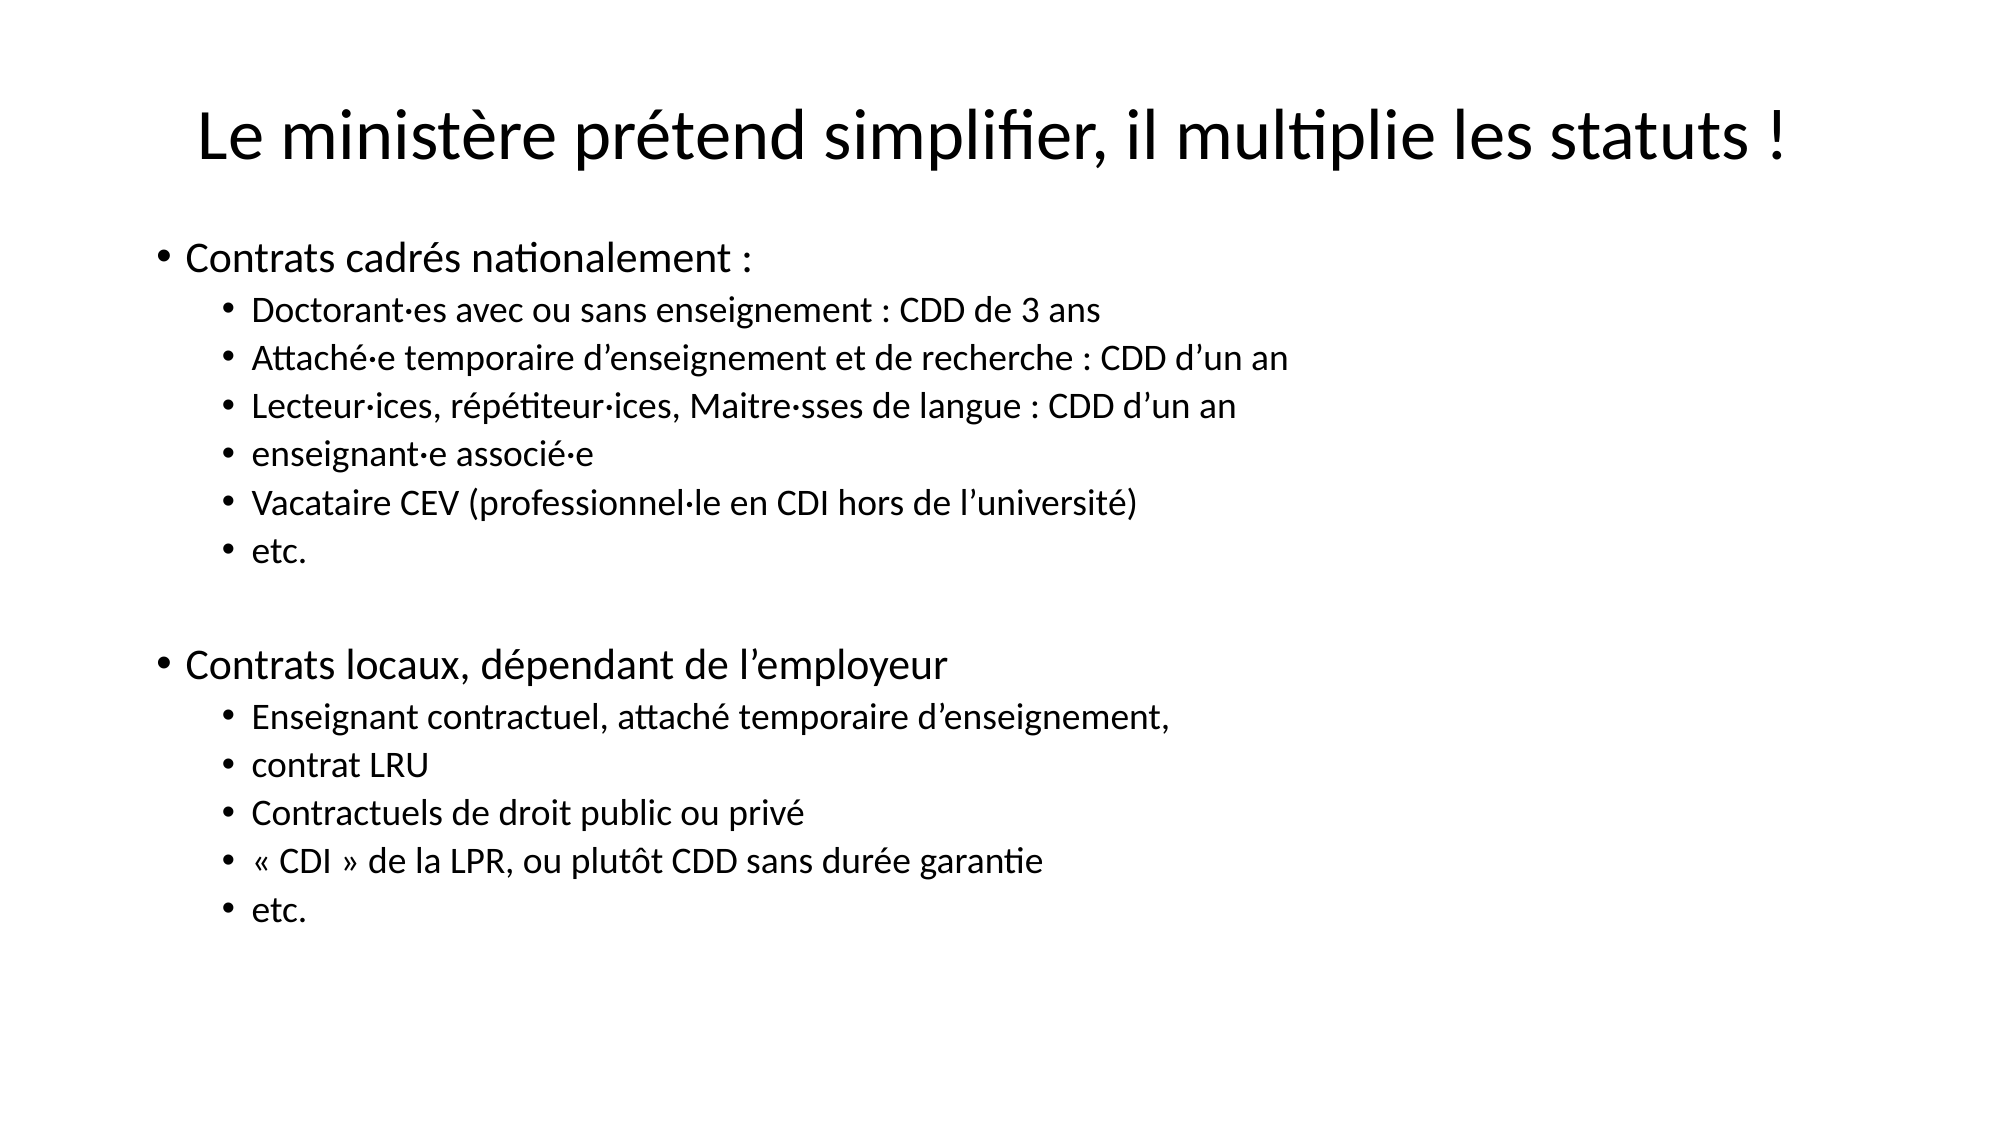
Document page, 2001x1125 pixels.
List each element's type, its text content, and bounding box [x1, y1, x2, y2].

list Contrats cadrés nationalement : Doctorant·es avec ou sans enseignement : CDD de 3 ans Attaché·e temporaire d’enseignement et de recherche : CDD d’un an Lecteur·ices, répétiteur·ices, Maitre·sses de langue : CDD d’un an enseignant·e associé·e Vacataire CEV (professionnel·le en CDI hors de l’université) etc. Contrats locaux, dépendant de l’employeur Enseignant contractuel, attaché temporaire d’enseignement, contrat LRU Contractuels de droit public ou privé « CDI » de la LPR, ou plutôt CDD sans durée garantie etc. [137, 227, 1863, 942]
title Le ministère prétend simplifier, il multiplie les statuts ! [68, 59, 1921, 213]
